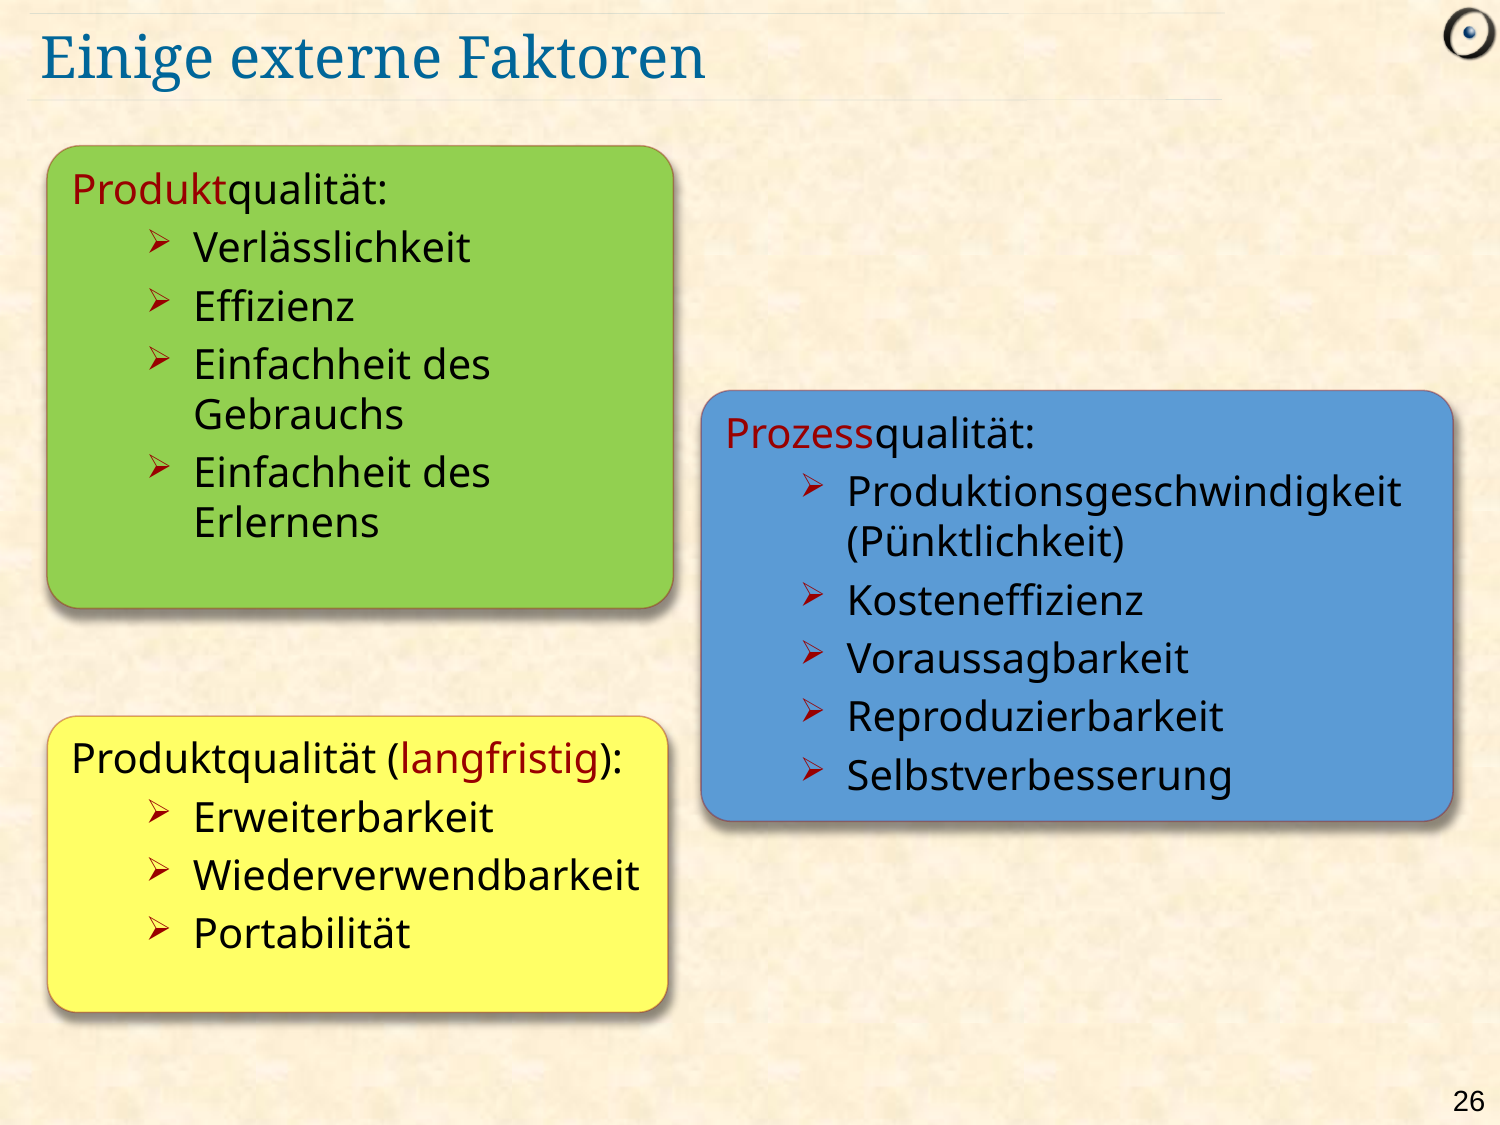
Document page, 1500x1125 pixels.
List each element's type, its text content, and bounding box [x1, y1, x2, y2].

text_box Prozessqualität: Produktionsgeschwindigkeit (Pünktlichkeit) Kosteneffizienz Voraussagbarkeit Reproduzierbarkeit Selbstverbesserung [700, 390, 1454, 822]
title Einige externe Faktoren [40, 19, 1344, 91]
text_box Produktqualität (langfristig): Erweiterbarkeit Wiederverwendbarkeit Portabilität [47, 716, 668, 1013]
picture [0, 0, 1500, 1125]
text_box Produktqualität: Verlässlichkeit Effizienz Einfachheit des Gebrauchs Einfachheit des Erlernens [46, 145, 674, 609]
